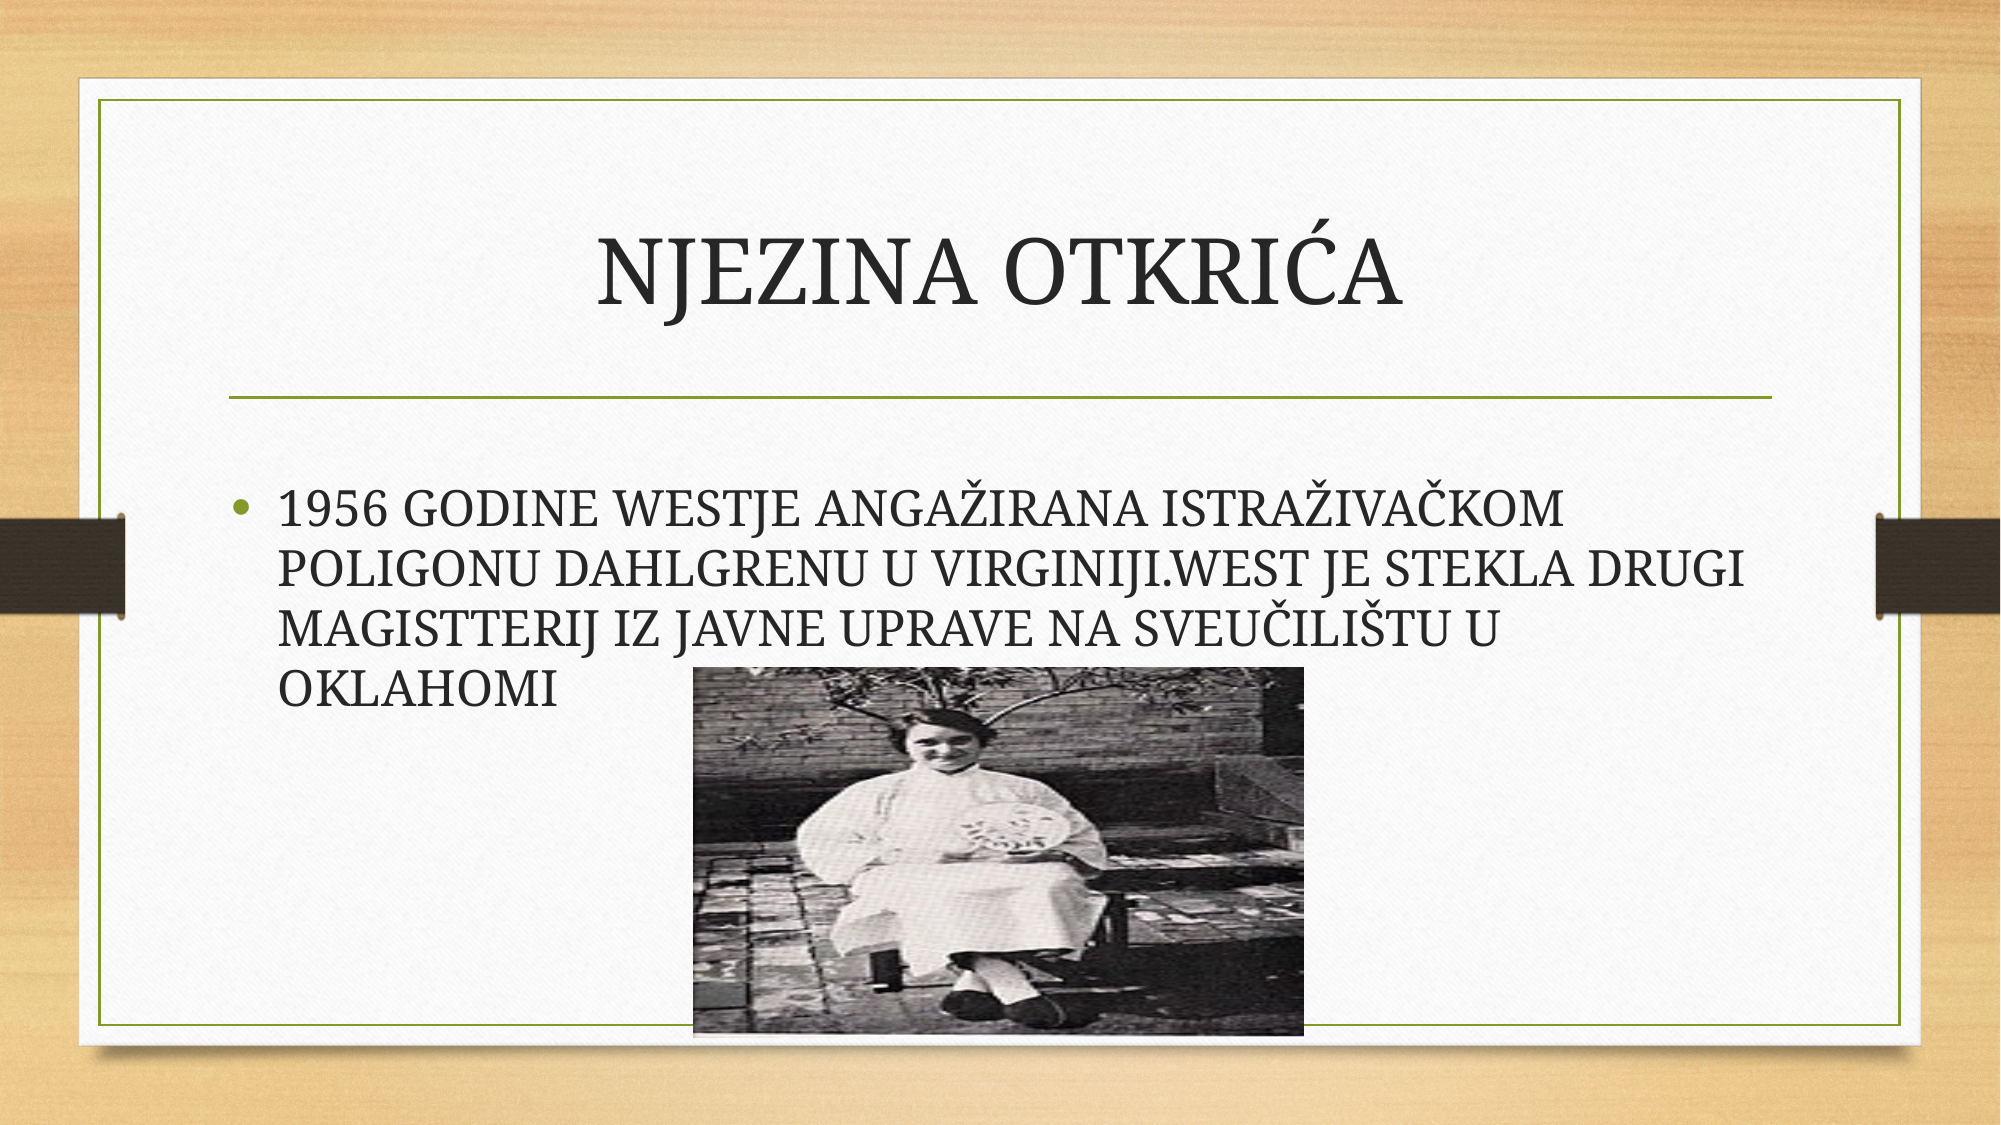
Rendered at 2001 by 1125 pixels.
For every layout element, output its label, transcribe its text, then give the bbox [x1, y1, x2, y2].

picture [0, 0, 2001, 1125]
list 1956 GODINE WESTJE ANGAŽIRANA ISTRAŽIVAČKOM POLIGONU DAHLGRENU U VIRGINIJI.WEST JE STEKLA DRUGI MAGISTTERIJ IZ JAVNE UPRAVE NA SVEUČILIŠTU U OKLAHOMI [215, 469, 1791, 1014]
title NJEZINA OTKRIĆA [212, 161, 1788, 375]
